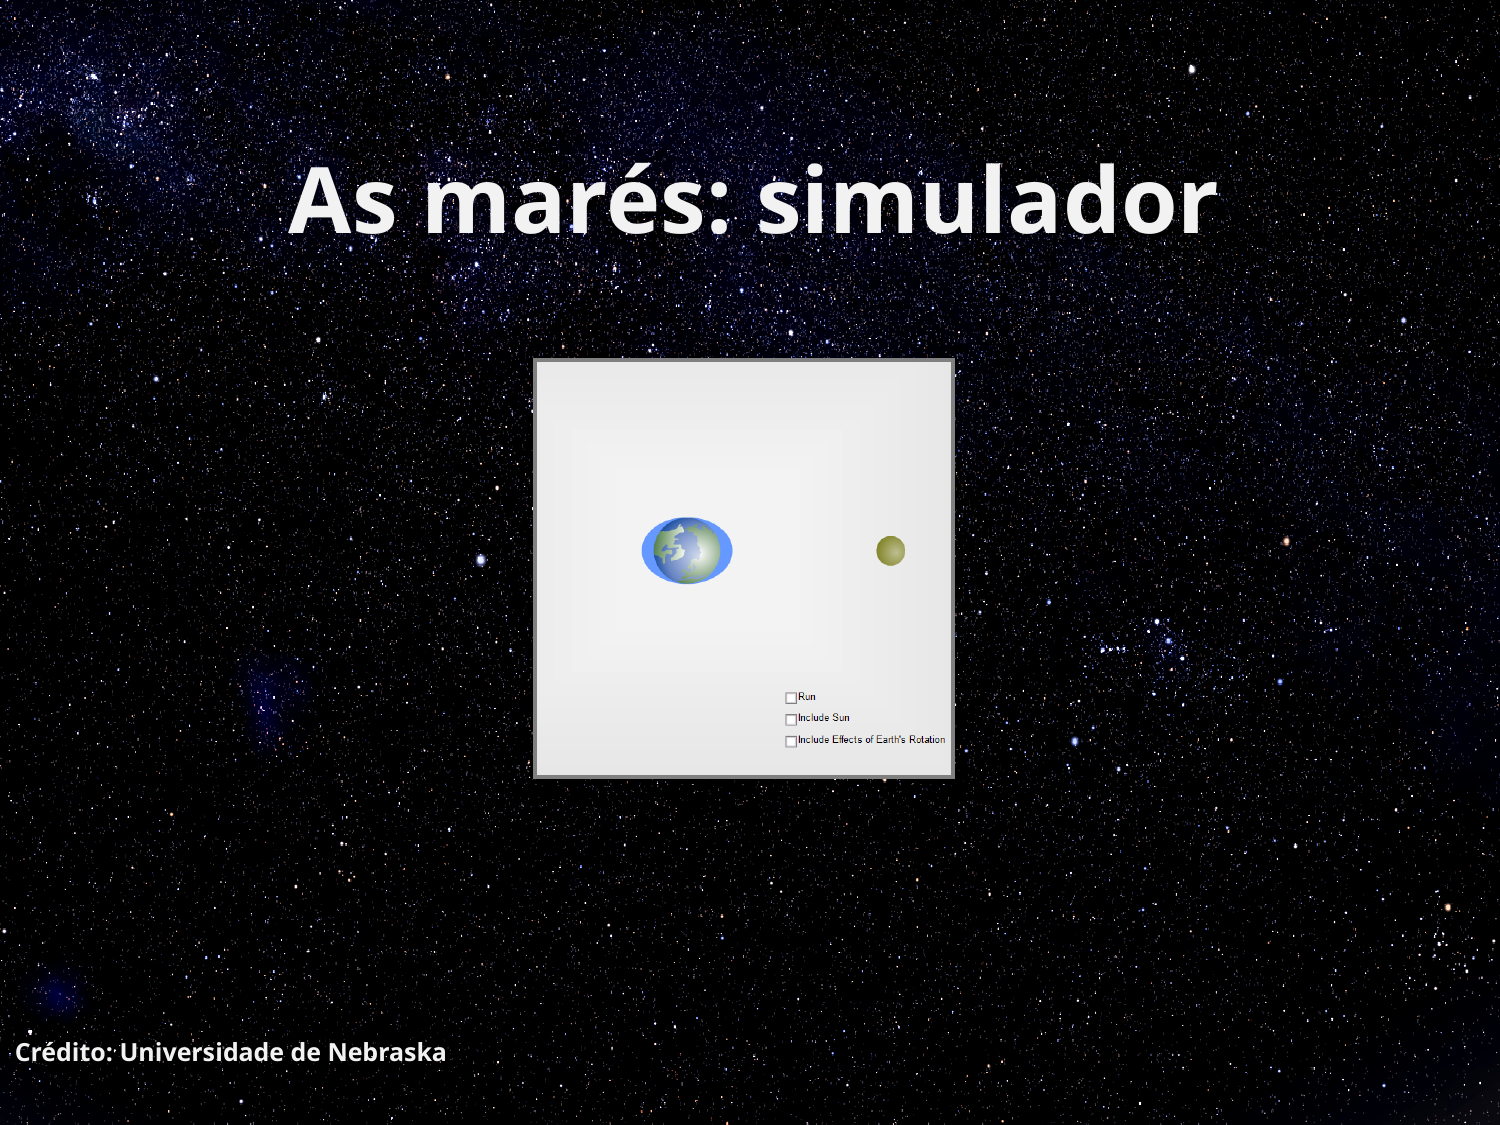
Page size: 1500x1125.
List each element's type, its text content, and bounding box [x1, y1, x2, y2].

text_box Crédito: Universidade de Nebraska [0, 1029, 1294, 1074]
title As marés: simulador [116, 103, 1393, 291]
picture [0, 0, 1500, 1125]
